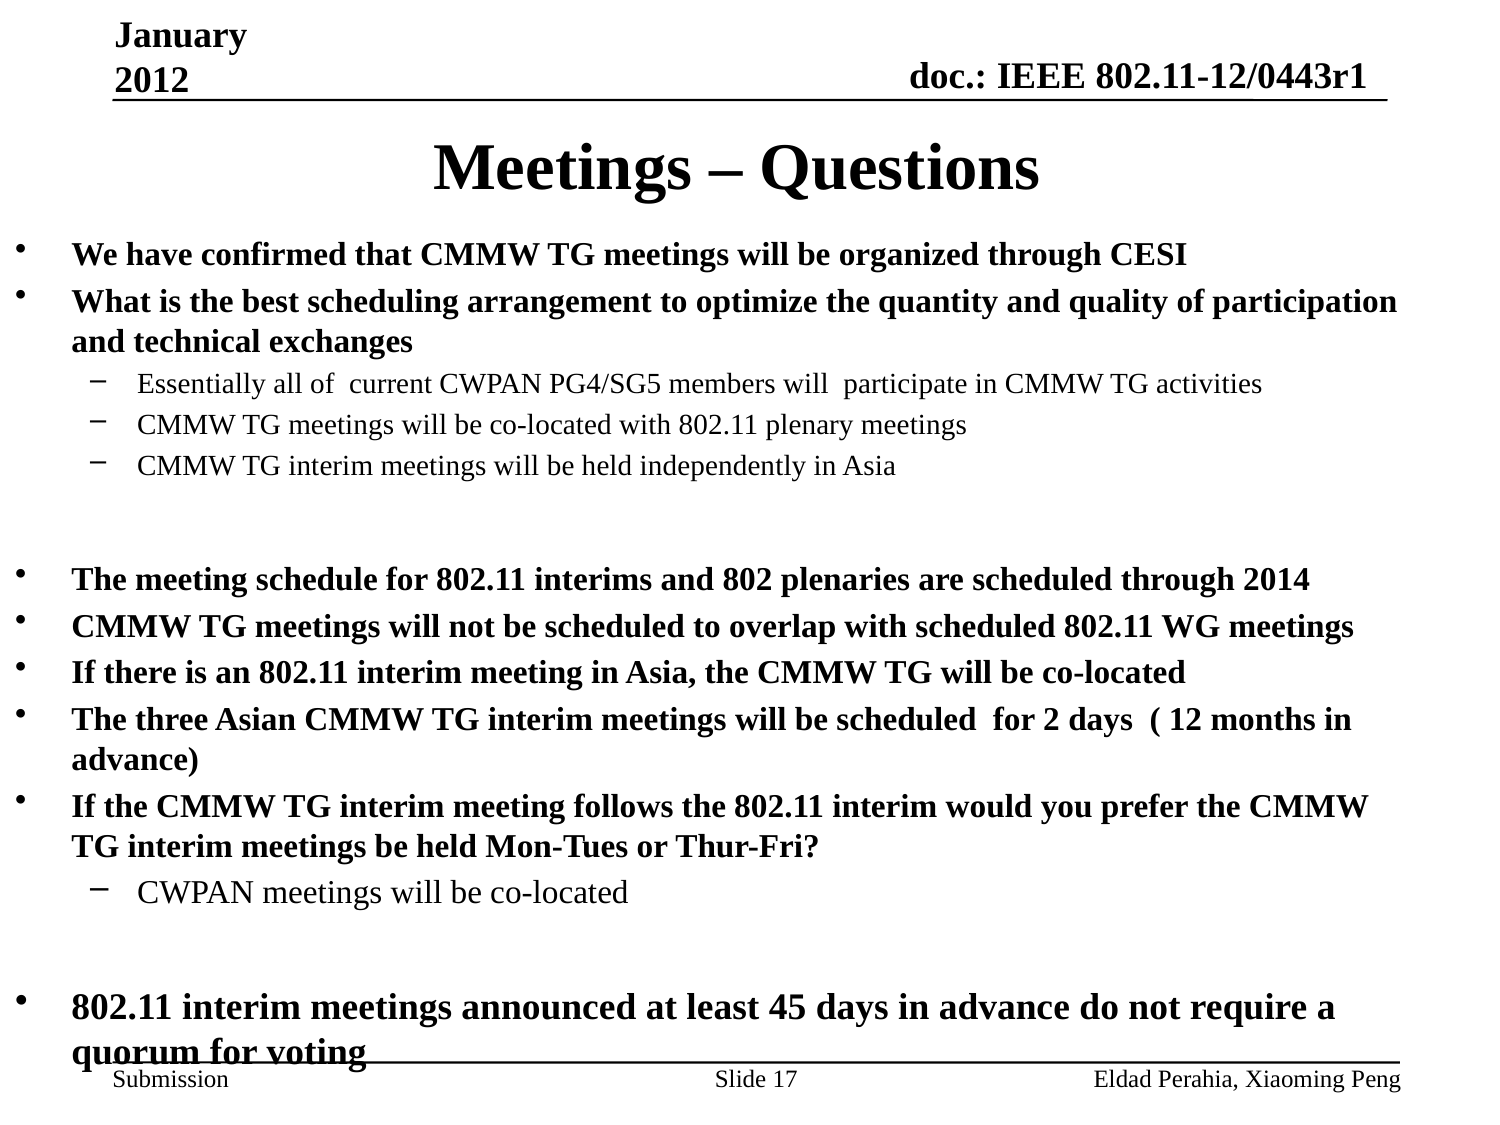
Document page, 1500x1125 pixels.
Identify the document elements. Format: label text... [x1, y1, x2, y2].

footer Eldad Perahia, Xiaoming Peng [1079, 1062, 1402, 1093]
slide_number Slide 17 [712, 1062, 800, 1093]
title Meetings – Questions [99, 112, 1376, 213]
list We have confirmed that CMMW TG meetings will be organized through CESI What is the best scheduling arrangement to optimize the quantity and quality of participation and technical exchanges Essentially all of current CWPAN PG4/SG5 members will participate in CMMW TG activities CMMW TG meetings will be co-located with 802.11 plenary meetings CMMW TG interim meetings will be held independently in Asia The meeting schedule for 802.11 interims and 802 plenaries are scheduled through 2014 CMMW TG meetings will not be scheduled to overlap with scheduled 802.11 WG meetings If there is an 802.11 interim meeting in Asia, the CMMW TG will be co-located The three Asian CMMW TG interim meetings will be scheduled for 2 days ( 12 months in advance) If the CMMW TG interim meeting follows the 802.11 interim would you prefer the CMMW TG interim meetings be held Mon-Tues or Thur-Fri? CWPAN meetings will be co-located 802.11 interim meetings announced at least 45 days in advance do not require a quorum for voting [0, 224, 1438, 1076]
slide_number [114, 54, 309, 100]
